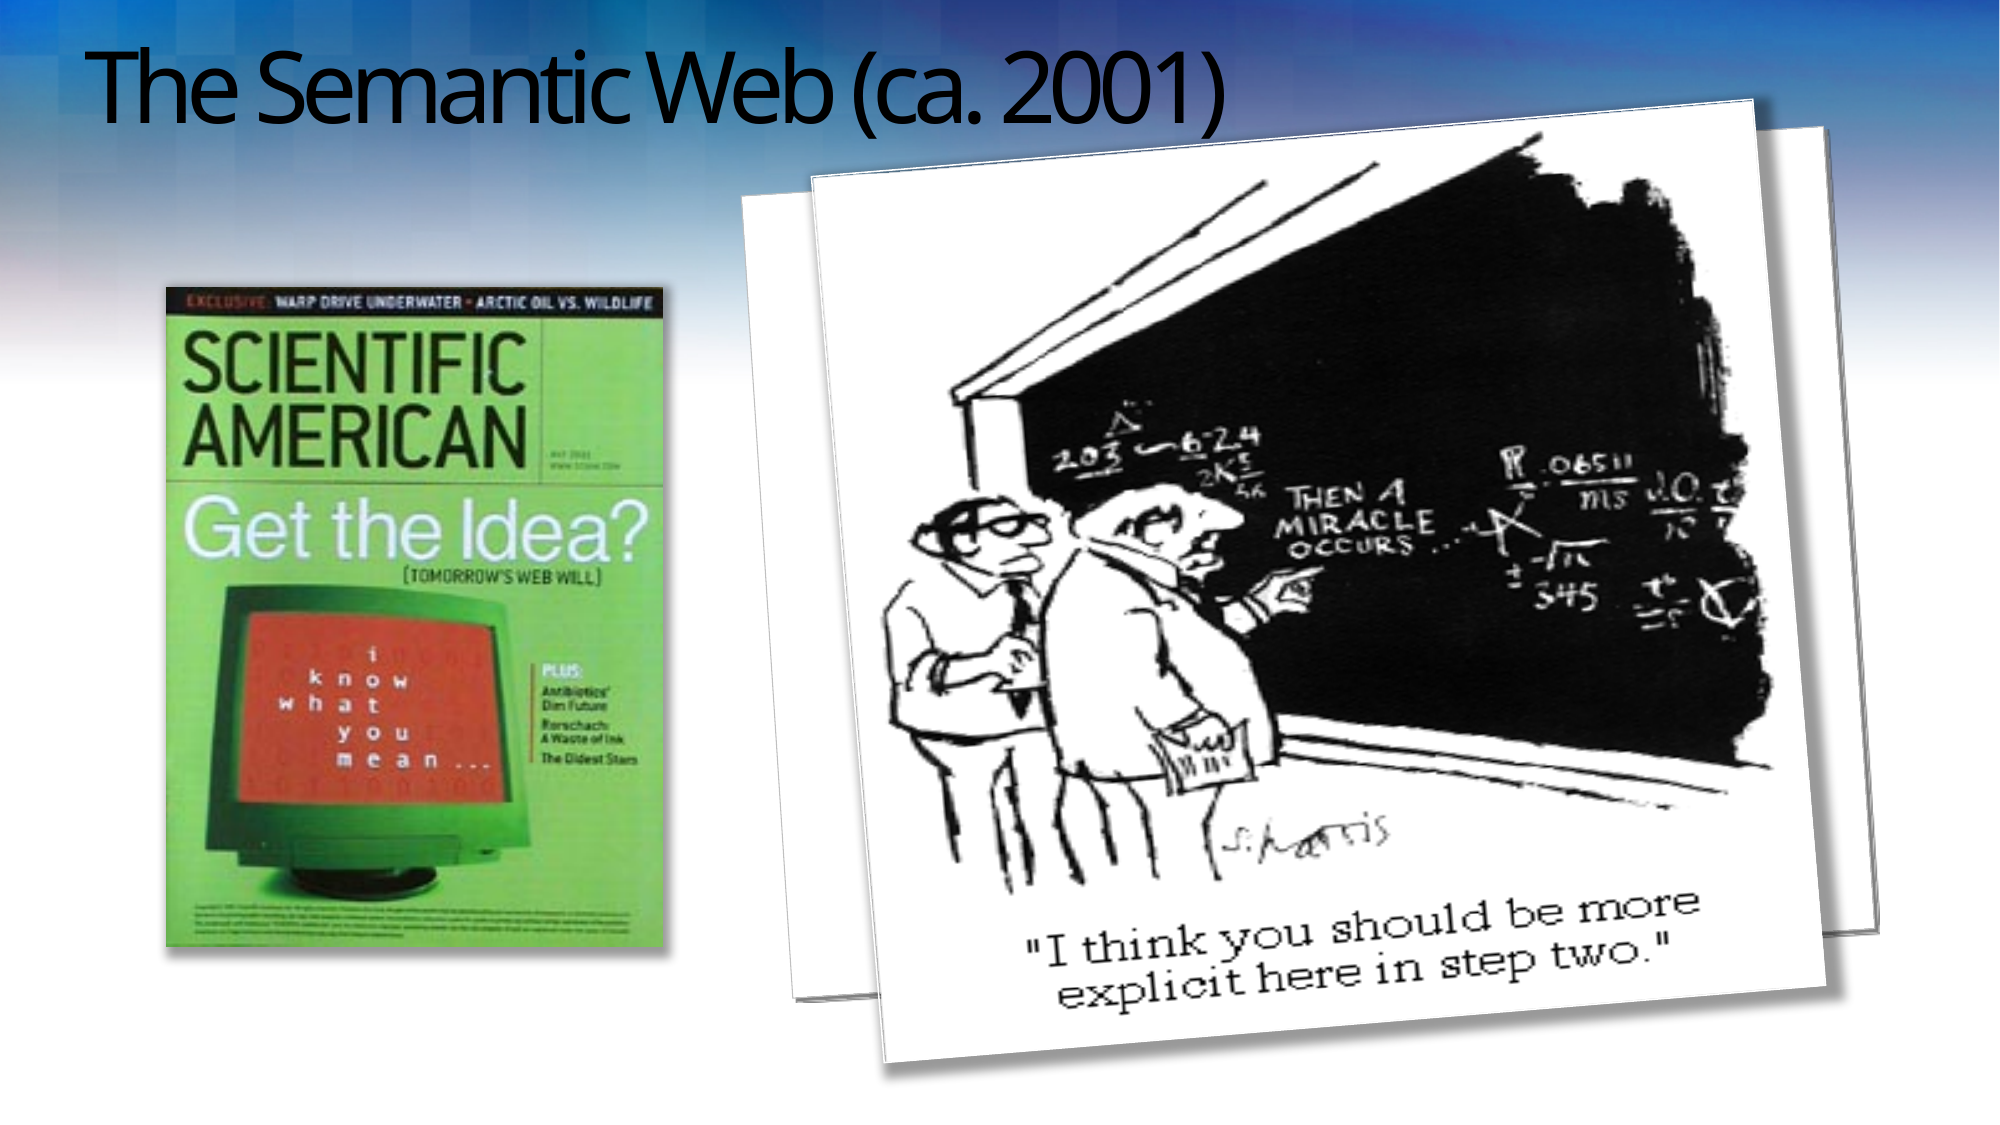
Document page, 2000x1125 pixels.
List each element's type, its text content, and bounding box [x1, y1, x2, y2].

picture [0, 0, 2000, 1125]
title The Semantic Web (ca. 2001) [84, 37, 1917, 147]
